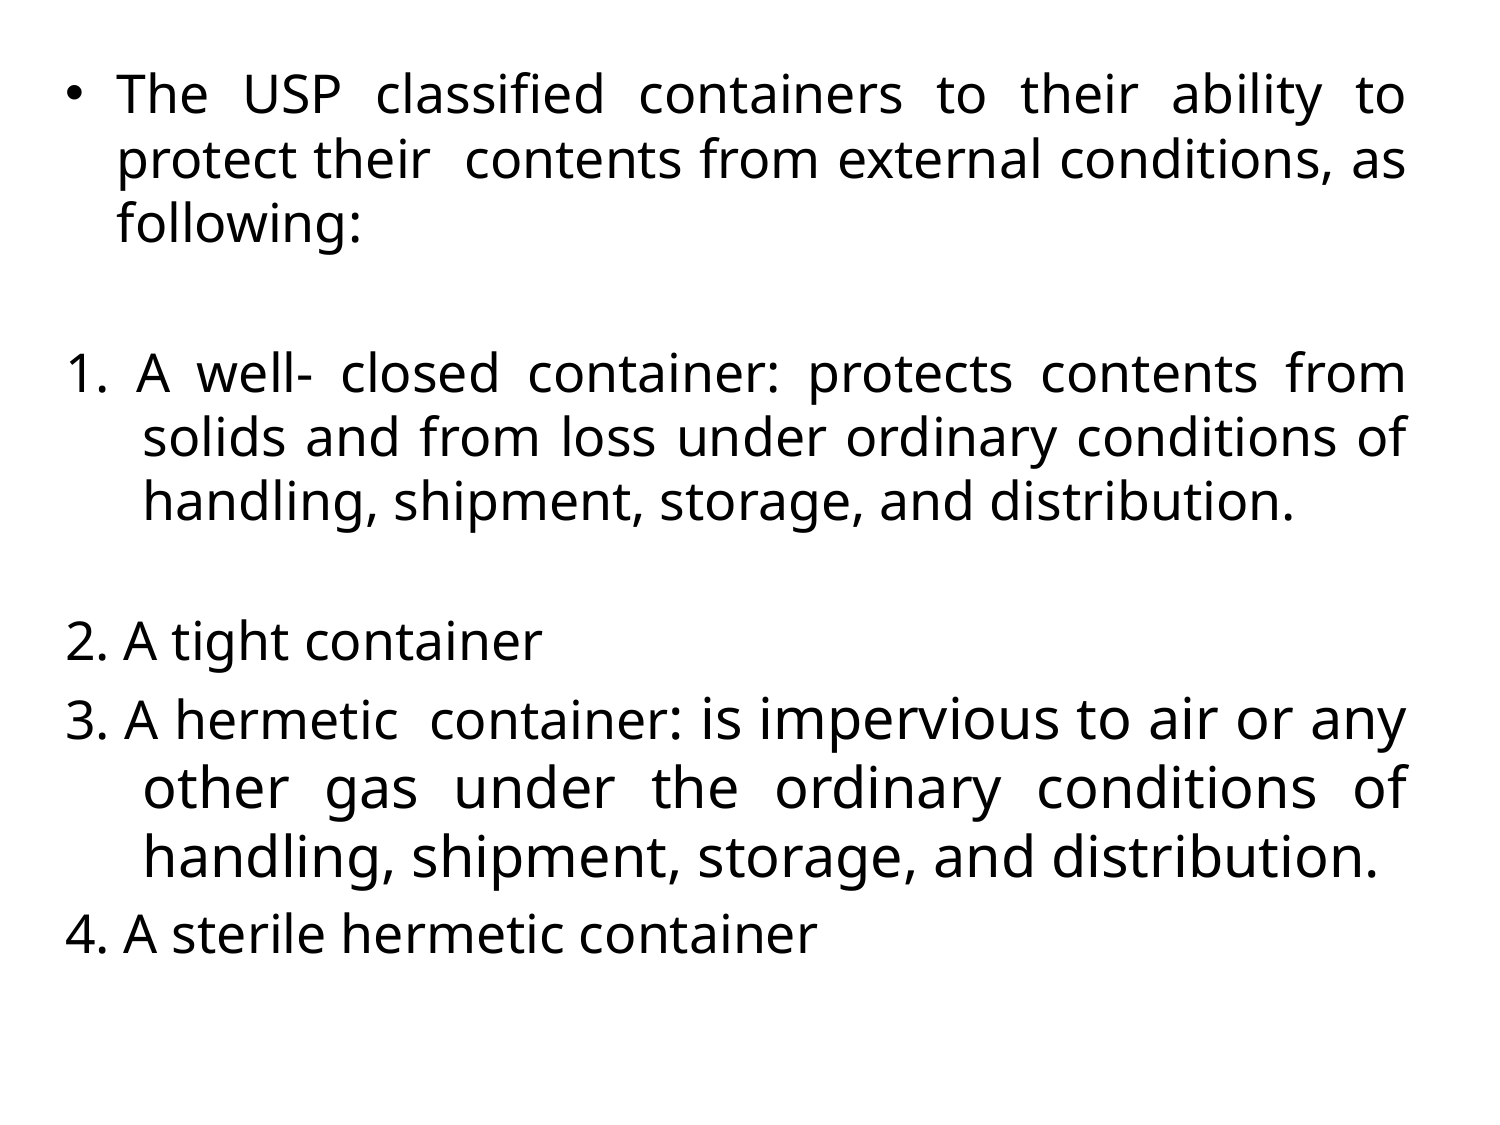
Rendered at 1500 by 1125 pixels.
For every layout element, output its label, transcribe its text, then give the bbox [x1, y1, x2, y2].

list The USP classified containers to their ability to protect their contents from external conditions, as following: 1. A well- closed container: protects contents from solids and from loss under ordinary conditions of handling, shipment, storage, and distribution. 2. A tight container 3. A hermetic container: is impervious to air or any other gas under the ordinary conditions of handling, shipment, storage, and distribution. 4. A sterile hermetic container [50, 52, 1423, 975]
